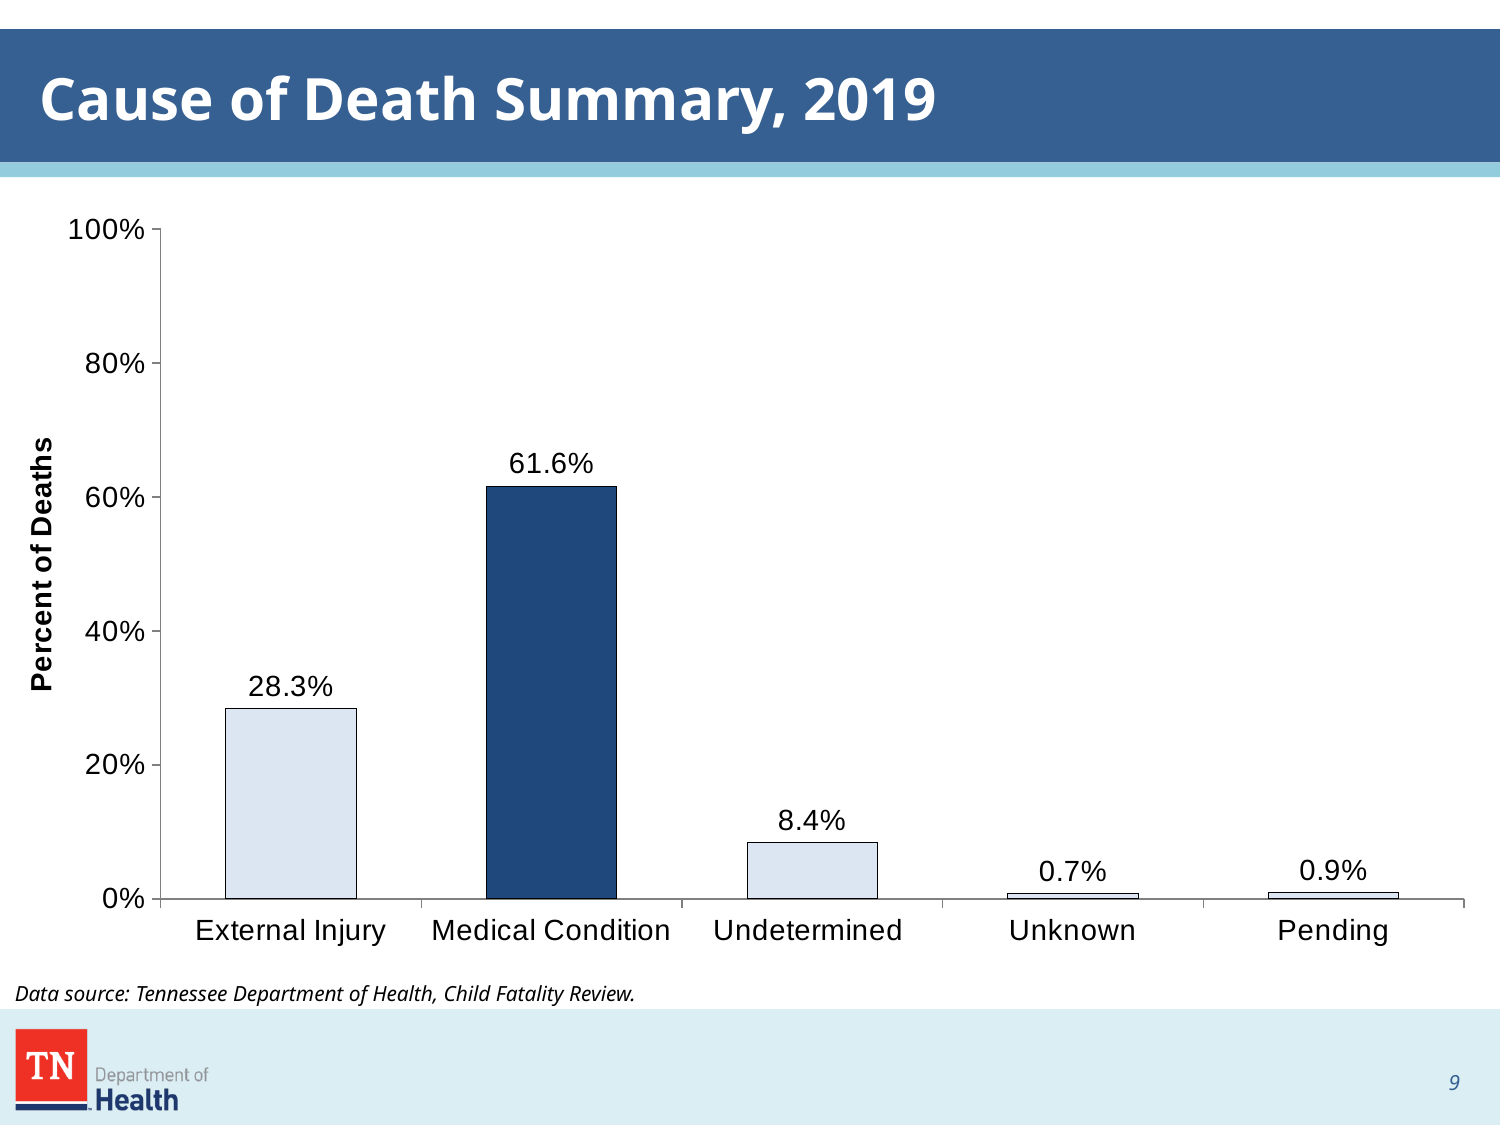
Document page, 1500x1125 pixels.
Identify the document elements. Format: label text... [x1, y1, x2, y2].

title Cause of Death Summary, 2019 [24, 29, 1475, 165]
chart [0, 178, 1470, 960]
slide_number 8 [1125, 1045, 1475, 1106]
picture [1, 1013, 222, 1125]
text_box Data source: Tennessee Department of Health, Child Fatality Review. [0, 973, 1500, 1013]
